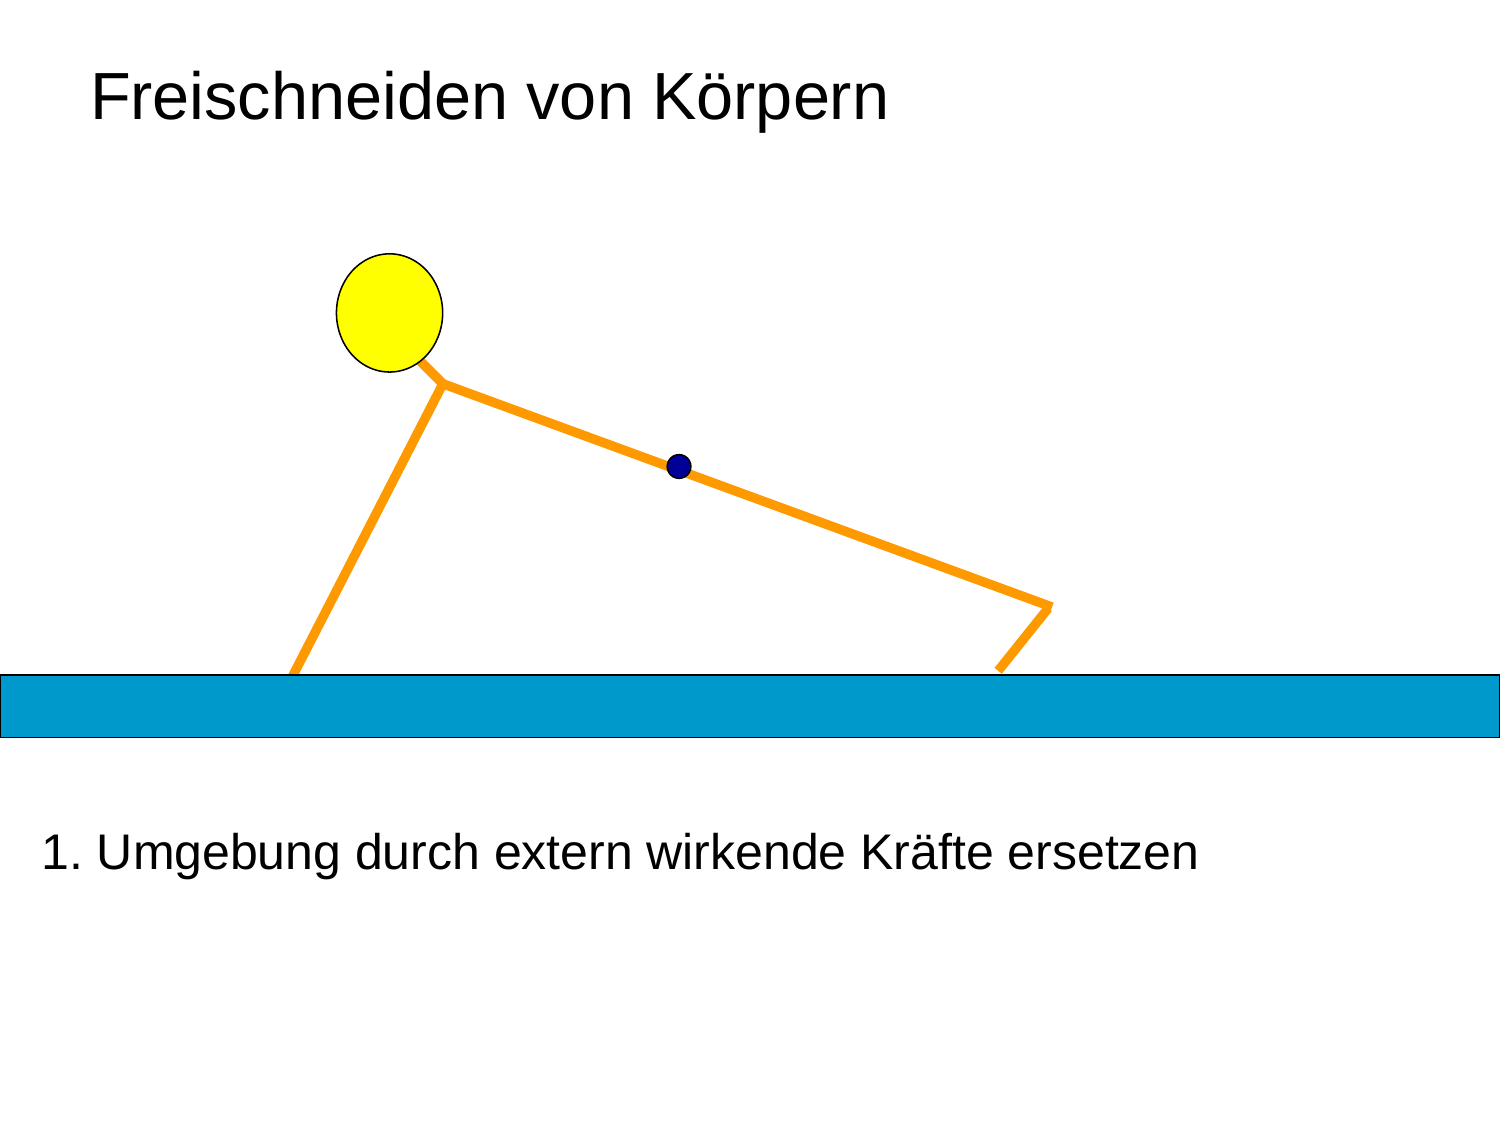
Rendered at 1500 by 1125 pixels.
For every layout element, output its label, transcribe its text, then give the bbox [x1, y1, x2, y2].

text_box [336, 253, 443, 373]
text_box [667, 454, 691, 479]
text_box Freischneiden von Körpern [74, 37, 1350, 148]
text_box 1. Umgebung durch extern wirkende Kräfte ersetzen [26, 812, 1355, 888]
text_box [0, 674, 1500, 738]
